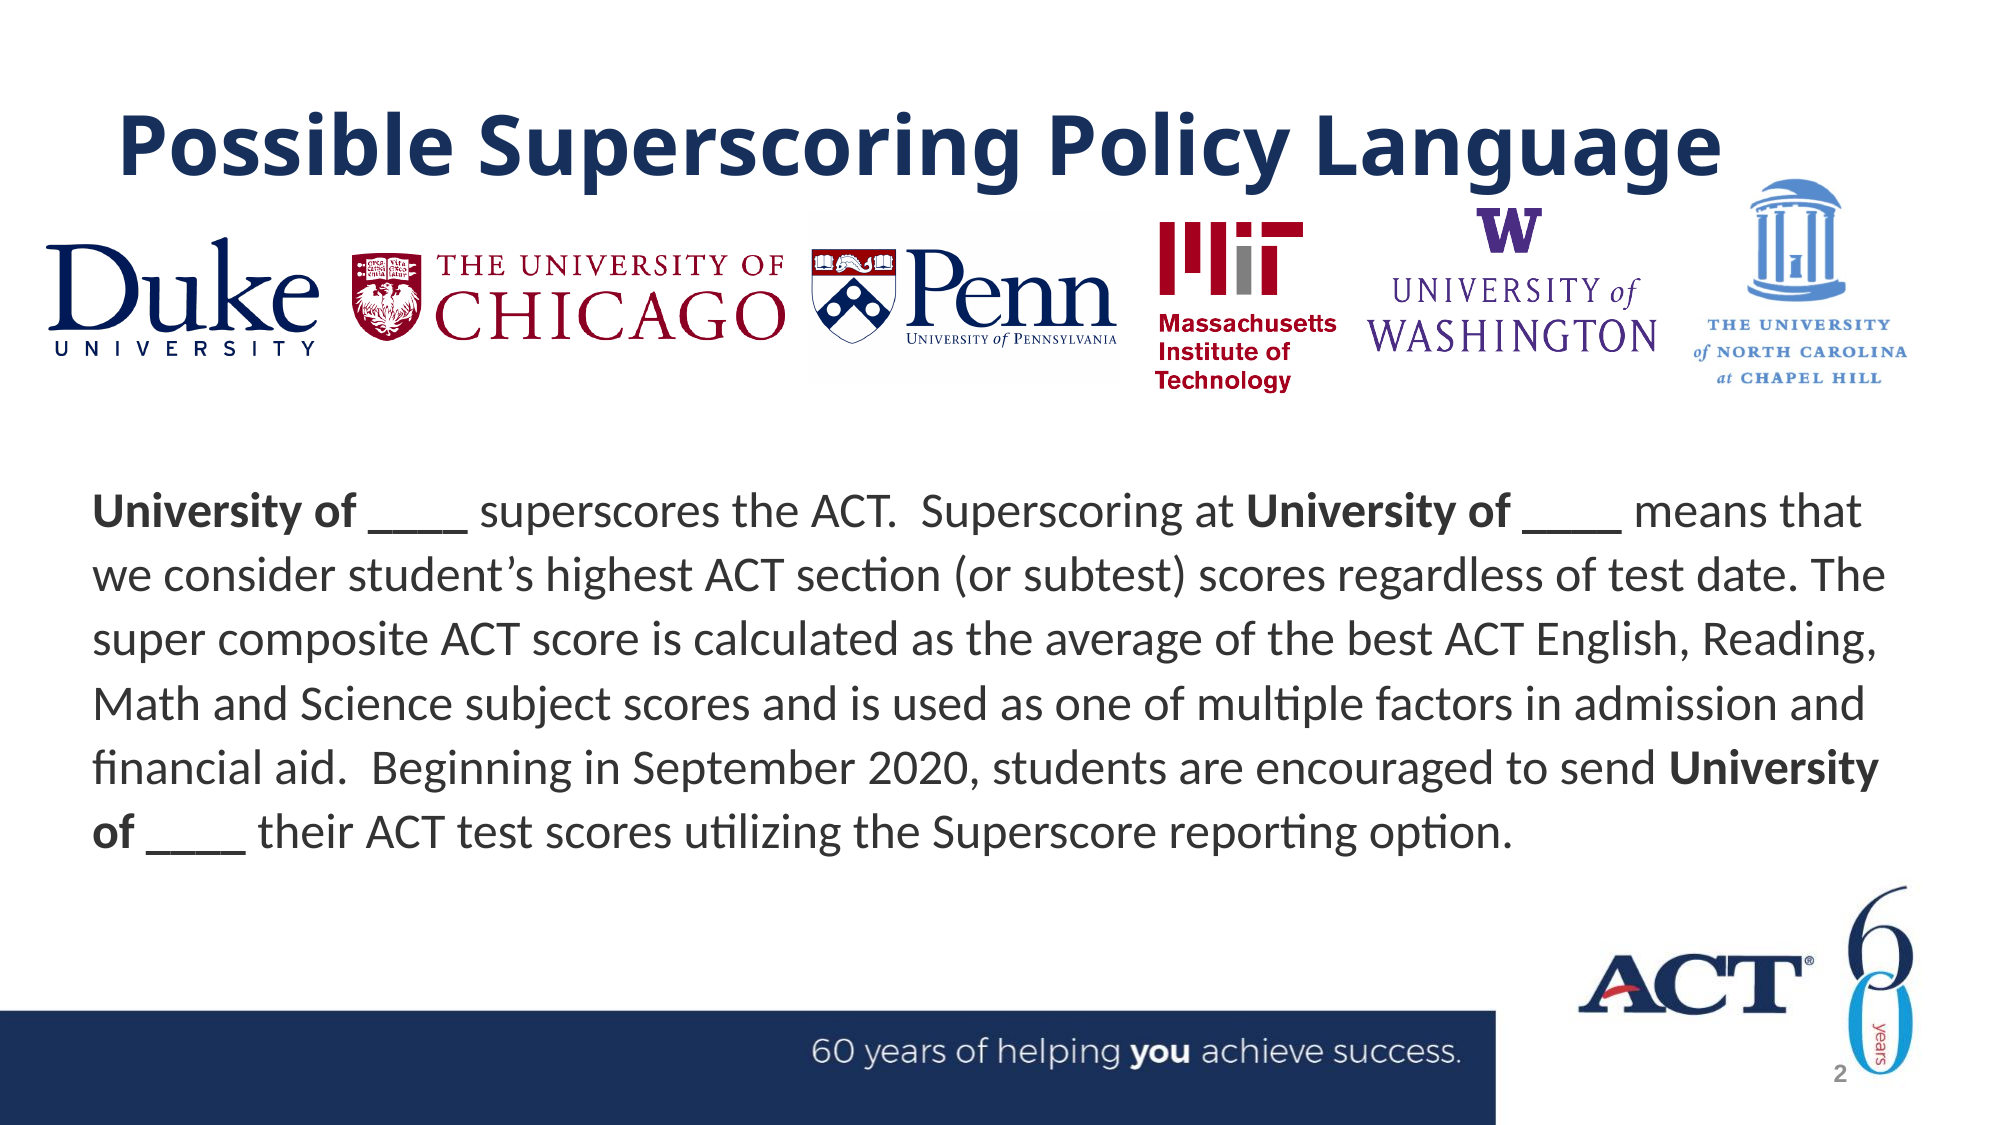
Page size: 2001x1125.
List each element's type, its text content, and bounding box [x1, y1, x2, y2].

slide_number 2 [1412, 1042, 1863, 1103]
title Possible Superscoring Policy Language [101, 39, 1954, 258]
picture [0, 0, 2001, 1125]
text_box University of ____ superscores the ACT. Superscoring at University of ____ means that we consider student’s highest ACT section (or subtest) scores regardless of test date. The super composite ACT score is calculated as the average of the best ACT English, Reading, Math and Science subject scores and is used as one of multiple factors in admission and financial aid. Beginning in September 2020, students are encouraged to send University of ____ their ACT test scores utilizing the Superscore reporting option. [77, 465, 1923, 866]
